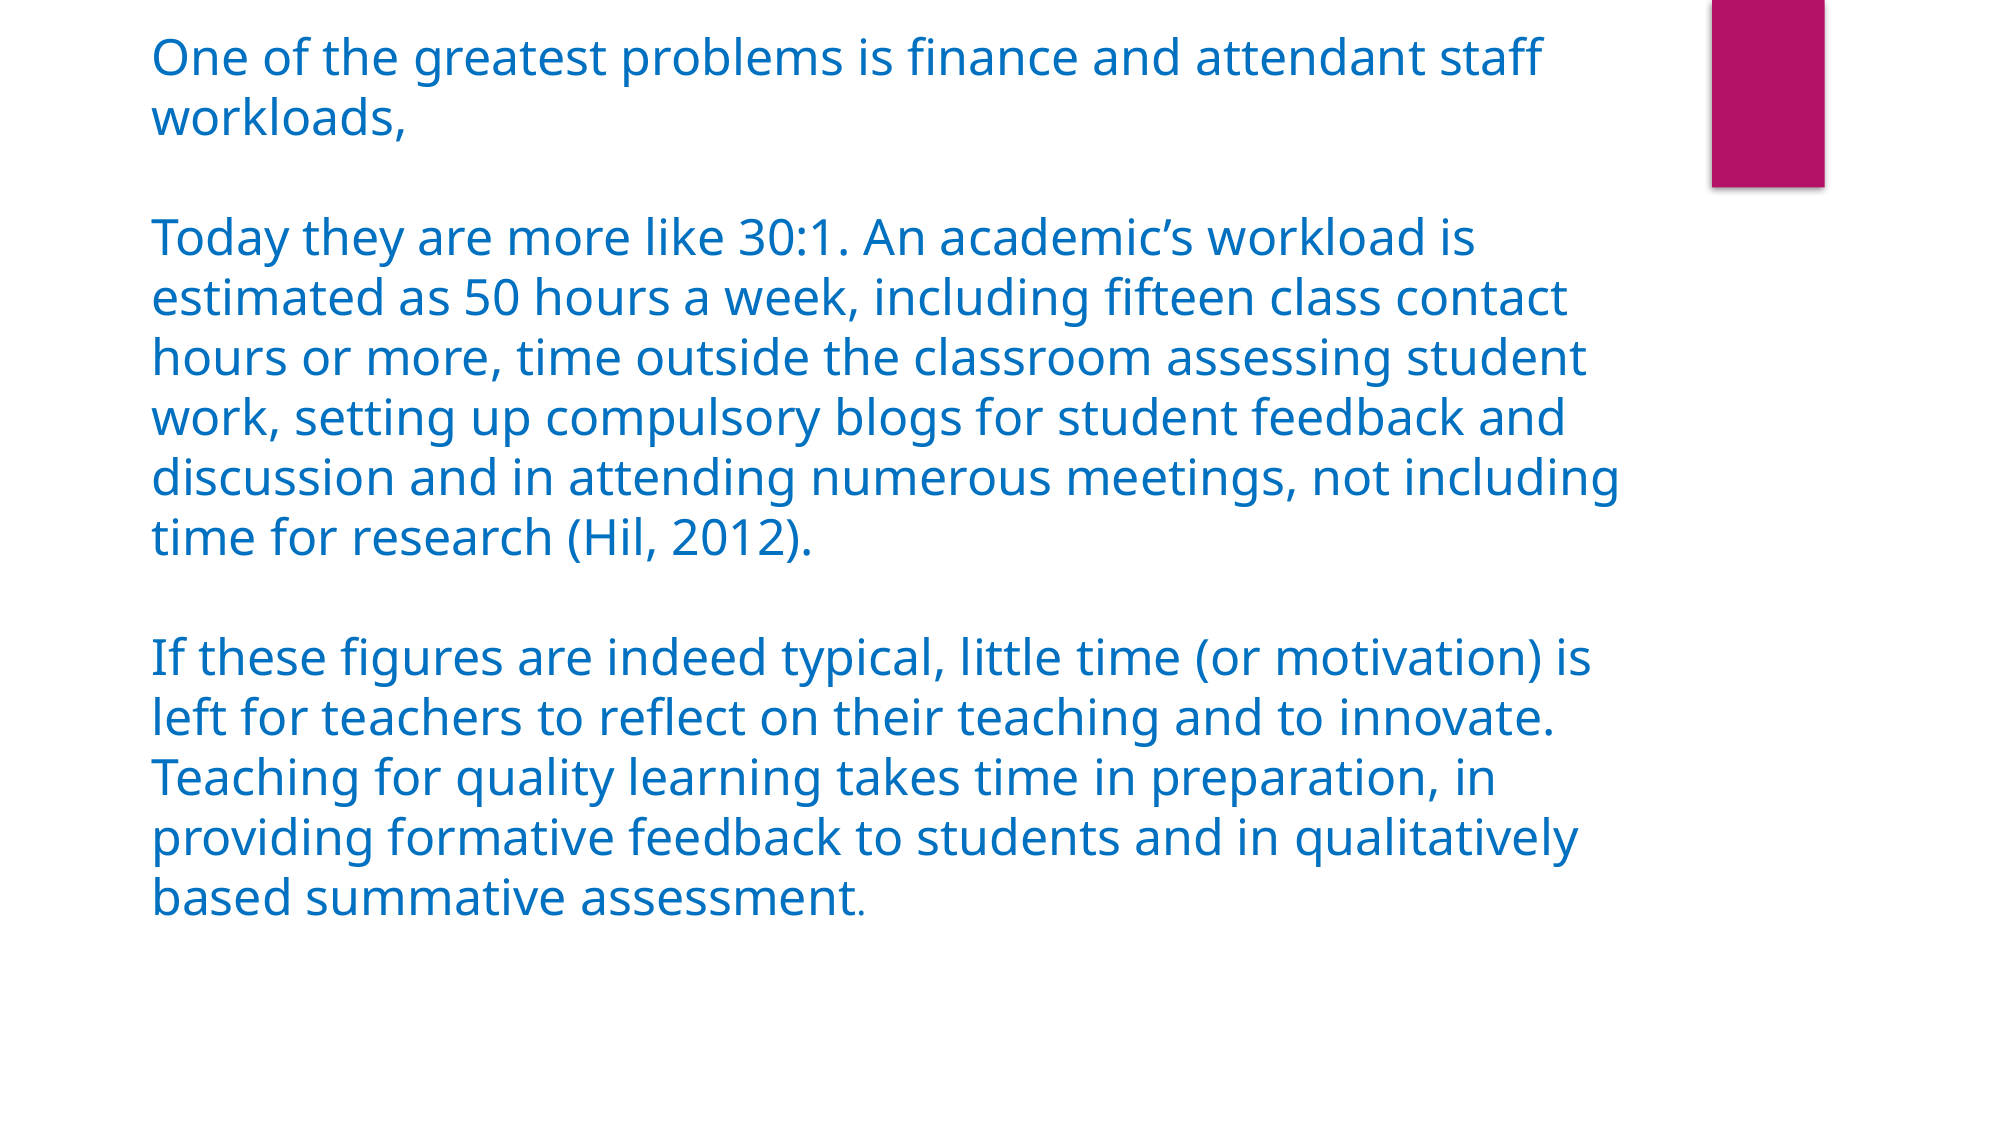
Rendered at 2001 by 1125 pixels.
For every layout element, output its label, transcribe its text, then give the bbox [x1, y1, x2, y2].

text_box One of the greatest problems is finance and attendant staff workloads, Today they are more like 30:1. An academic’s workload is estimated as 50 hours a week, including fifteen class contact hours or more, time outside the classroom assessing student work, setting up compulsory blogs for student feedback and discussion and in attending numerous meetings, not including time for research (Hil, 2012). If these figures are indeed typical, little time (or motivation) is left for teachers to reflect on their teaching and to innovate. Teaching for quality learning takes time in preparation, in providing formative feedback to students and in qualitatively based summative assessment. [136, 18, 1698, 933]
